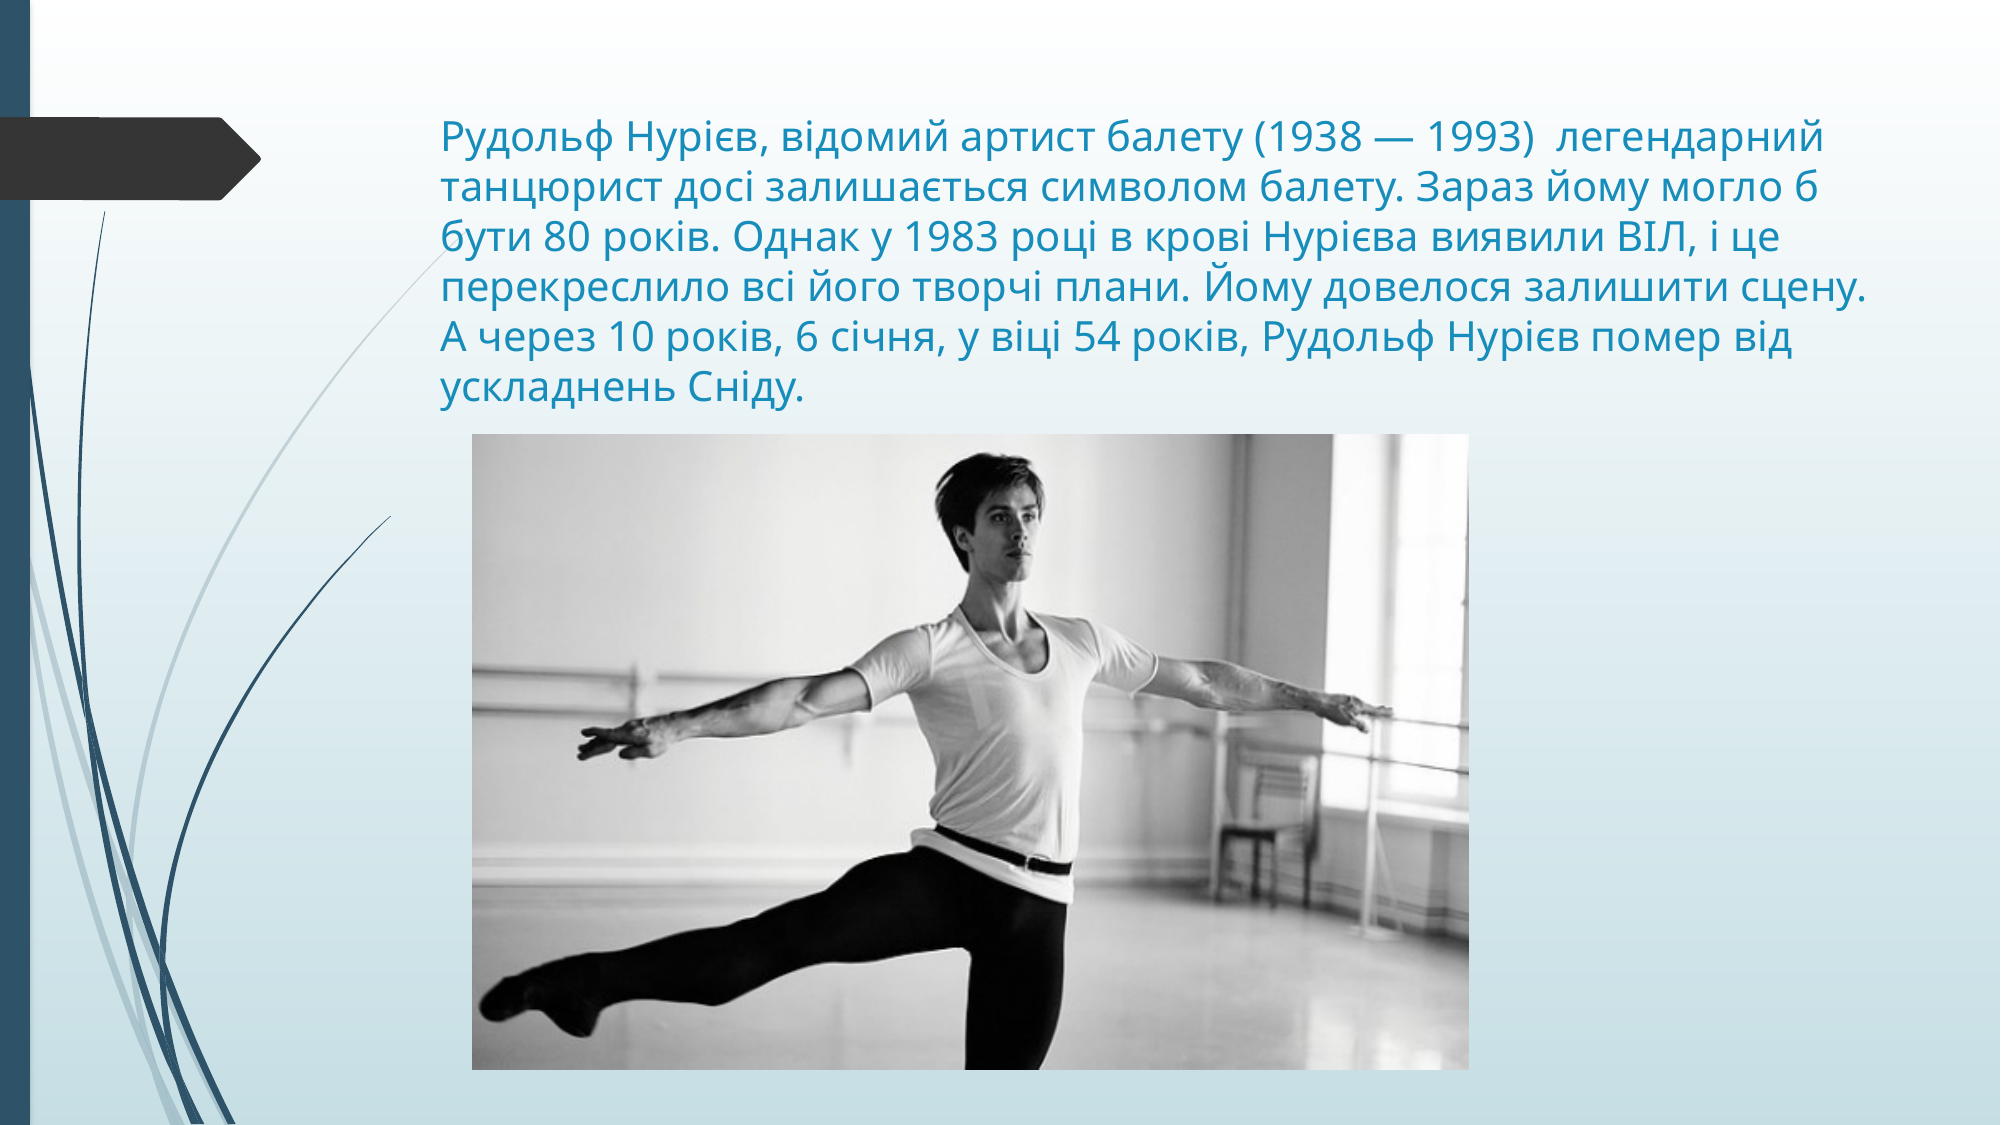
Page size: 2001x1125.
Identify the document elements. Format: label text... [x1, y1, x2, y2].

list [471, 434, 1469, 1071]
title Рудольф Нурієв, відомий артист балету (1938 — 1993) легендарний танцюрист досі залишається символом балету. Зараз йому могло б бути 80 років. Однак у 1983 році в крові Нурієва виявили ВІЛ, і це перекреслило всі його творчі плани. Йому довелося залишити сцену. А через 10 років, 6 січня, у віці 54 років, Рудольф Нурієв помер від ускладнень Сніду. [425, 102, 1888, 313]
